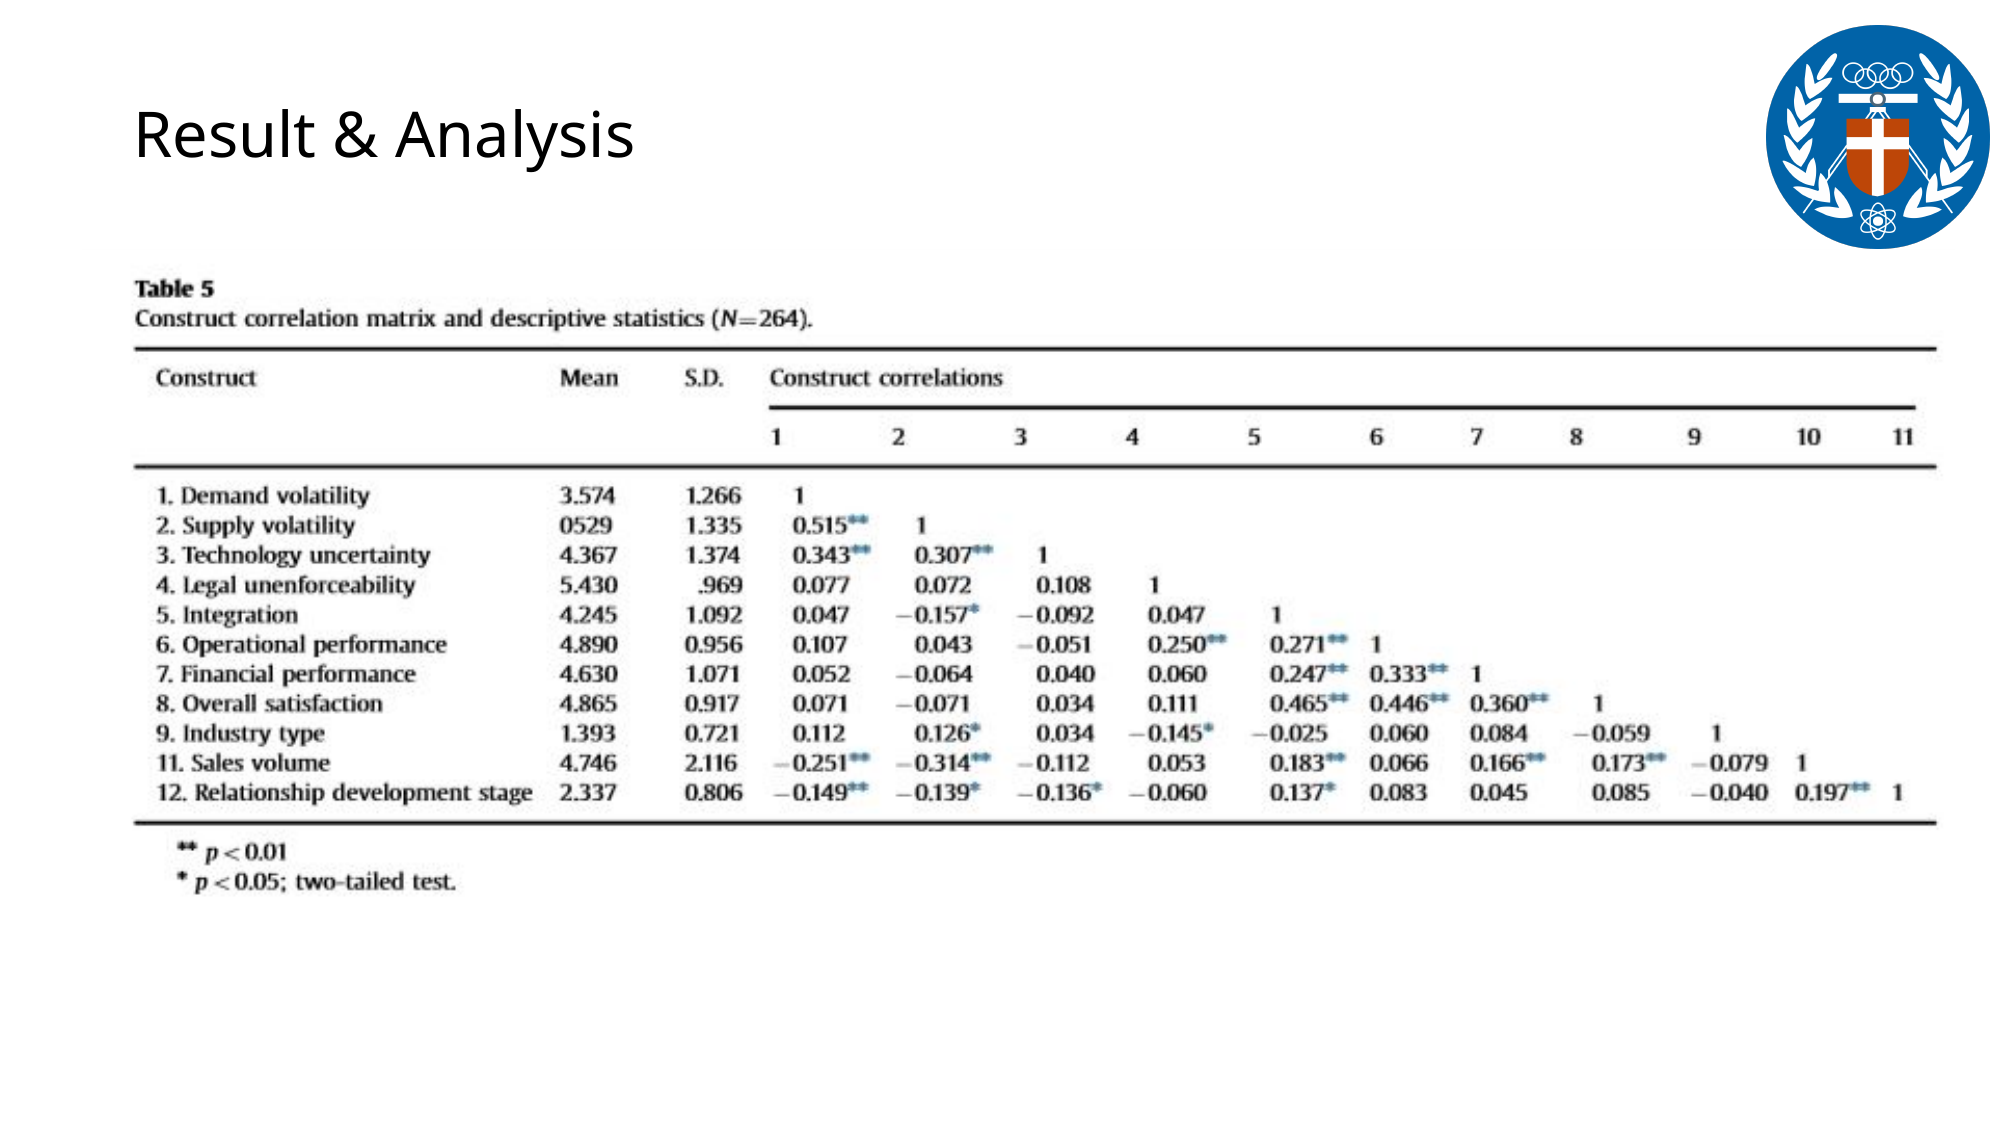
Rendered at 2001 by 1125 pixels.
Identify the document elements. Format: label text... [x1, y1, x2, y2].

picture [1766, 25, 1990, 249]
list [82, 248, 1955, 928]
text_box Result & Analysis [118, 95, 1704, 180]
